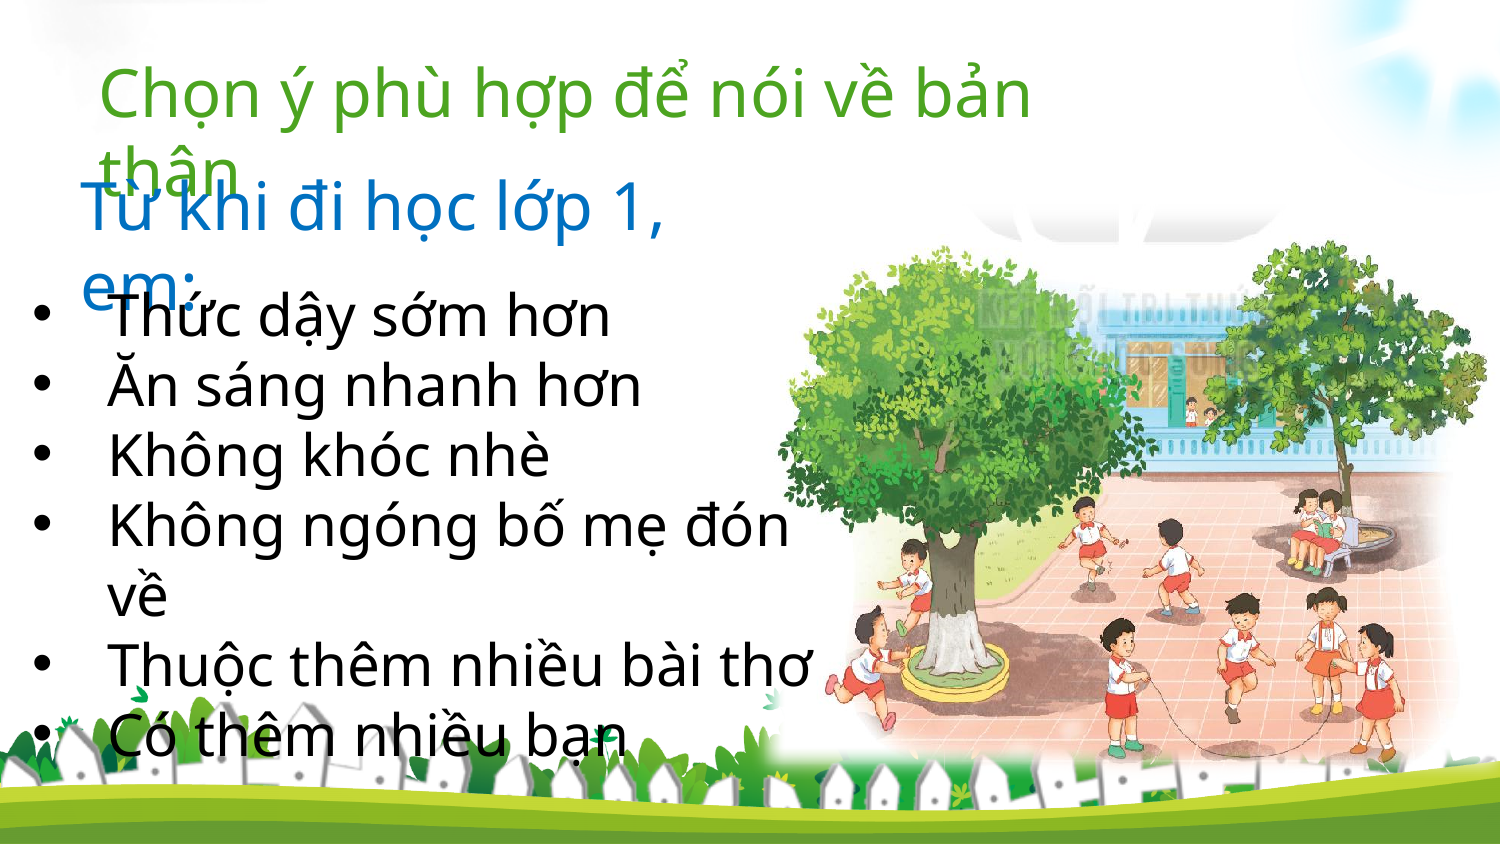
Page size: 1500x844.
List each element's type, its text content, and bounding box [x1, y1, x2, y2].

text_box Thức dậy sớm hơn Ăn sáng nhanh hơn Không khóc nhè Không ngóng bố mẹ đón về Thuộc thêm nhiều bài thơ Có thêm nhiều bạn [17, 270, 749, 776]
text_box Chọn ý phù hợp để nói về bản thân [83, 42, 1131, 218]
picture [0, 0, 1500, 844]
text_box Từ khi đi học lớp 1, em: [65, 156, 738, 270]
